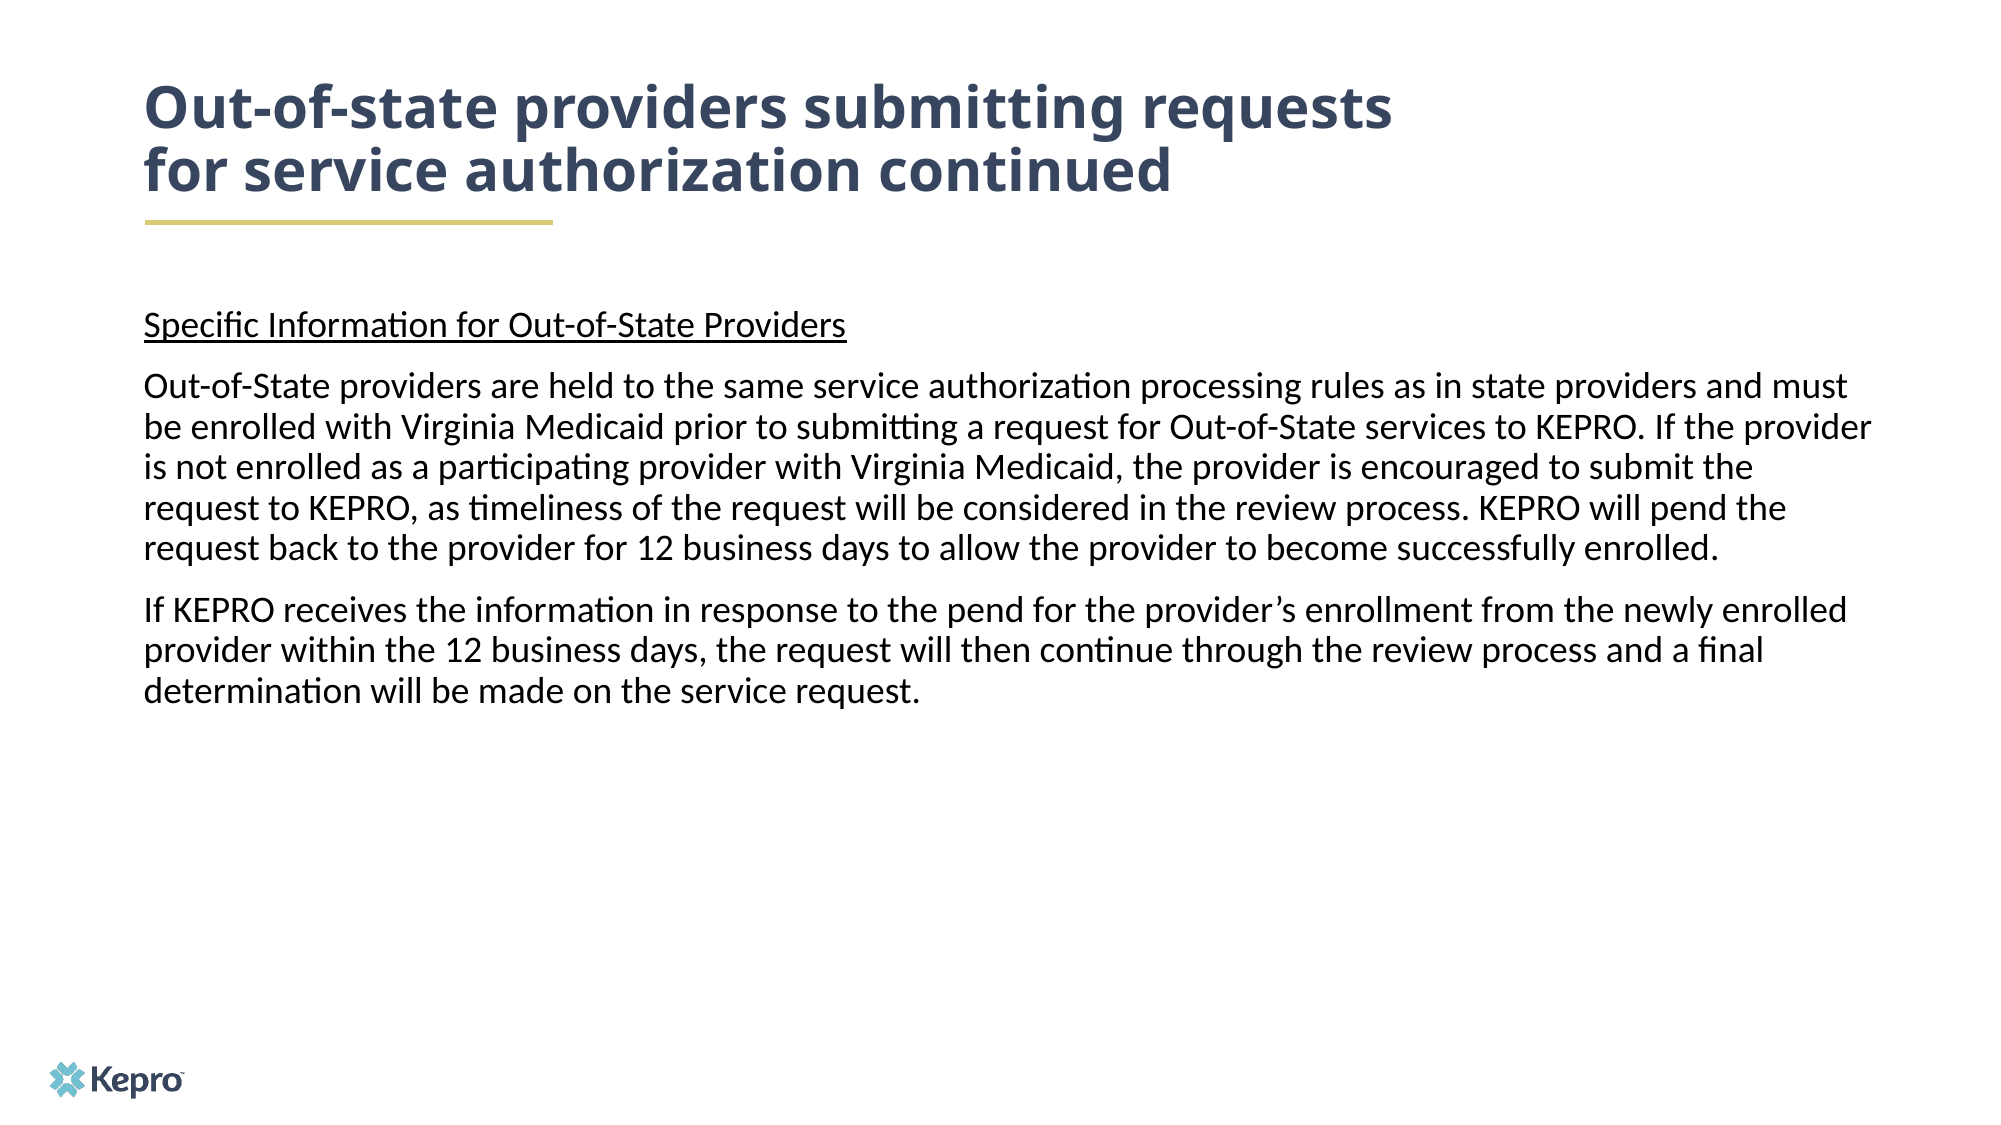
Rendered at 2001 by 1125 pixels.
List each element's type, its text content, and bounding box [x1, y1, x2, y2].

picture [24, 1034, 207, 1125]
title Out-of-state providers submitting requests for service authorization continued [143, 0, 1891, 283]
list Specific Information for Out-of-State Providers Out-of-State providers are held to the same service authorization processing rules as in state providers and must be enrolled with Virginia Medicaid prior to submitting a request for Out-of-State services to KEPRO. If the provider is not enrolled as a participating provider with Virginia Medicaid, the provider is encouraged to submit the request to KEPRO, as timeliness of the request will be considered in the review process. KEPRO will pend the request back to the provider for 12 business days to allow the provider to become successfully enrolled. If KEPRO receives the information in response to the pend for the provider’s enrollment from the newly enrolled provider within the 12 business days, the request will then continue through the review process and a final determination will be made on the service request. [143, 297, 1890, 969]
